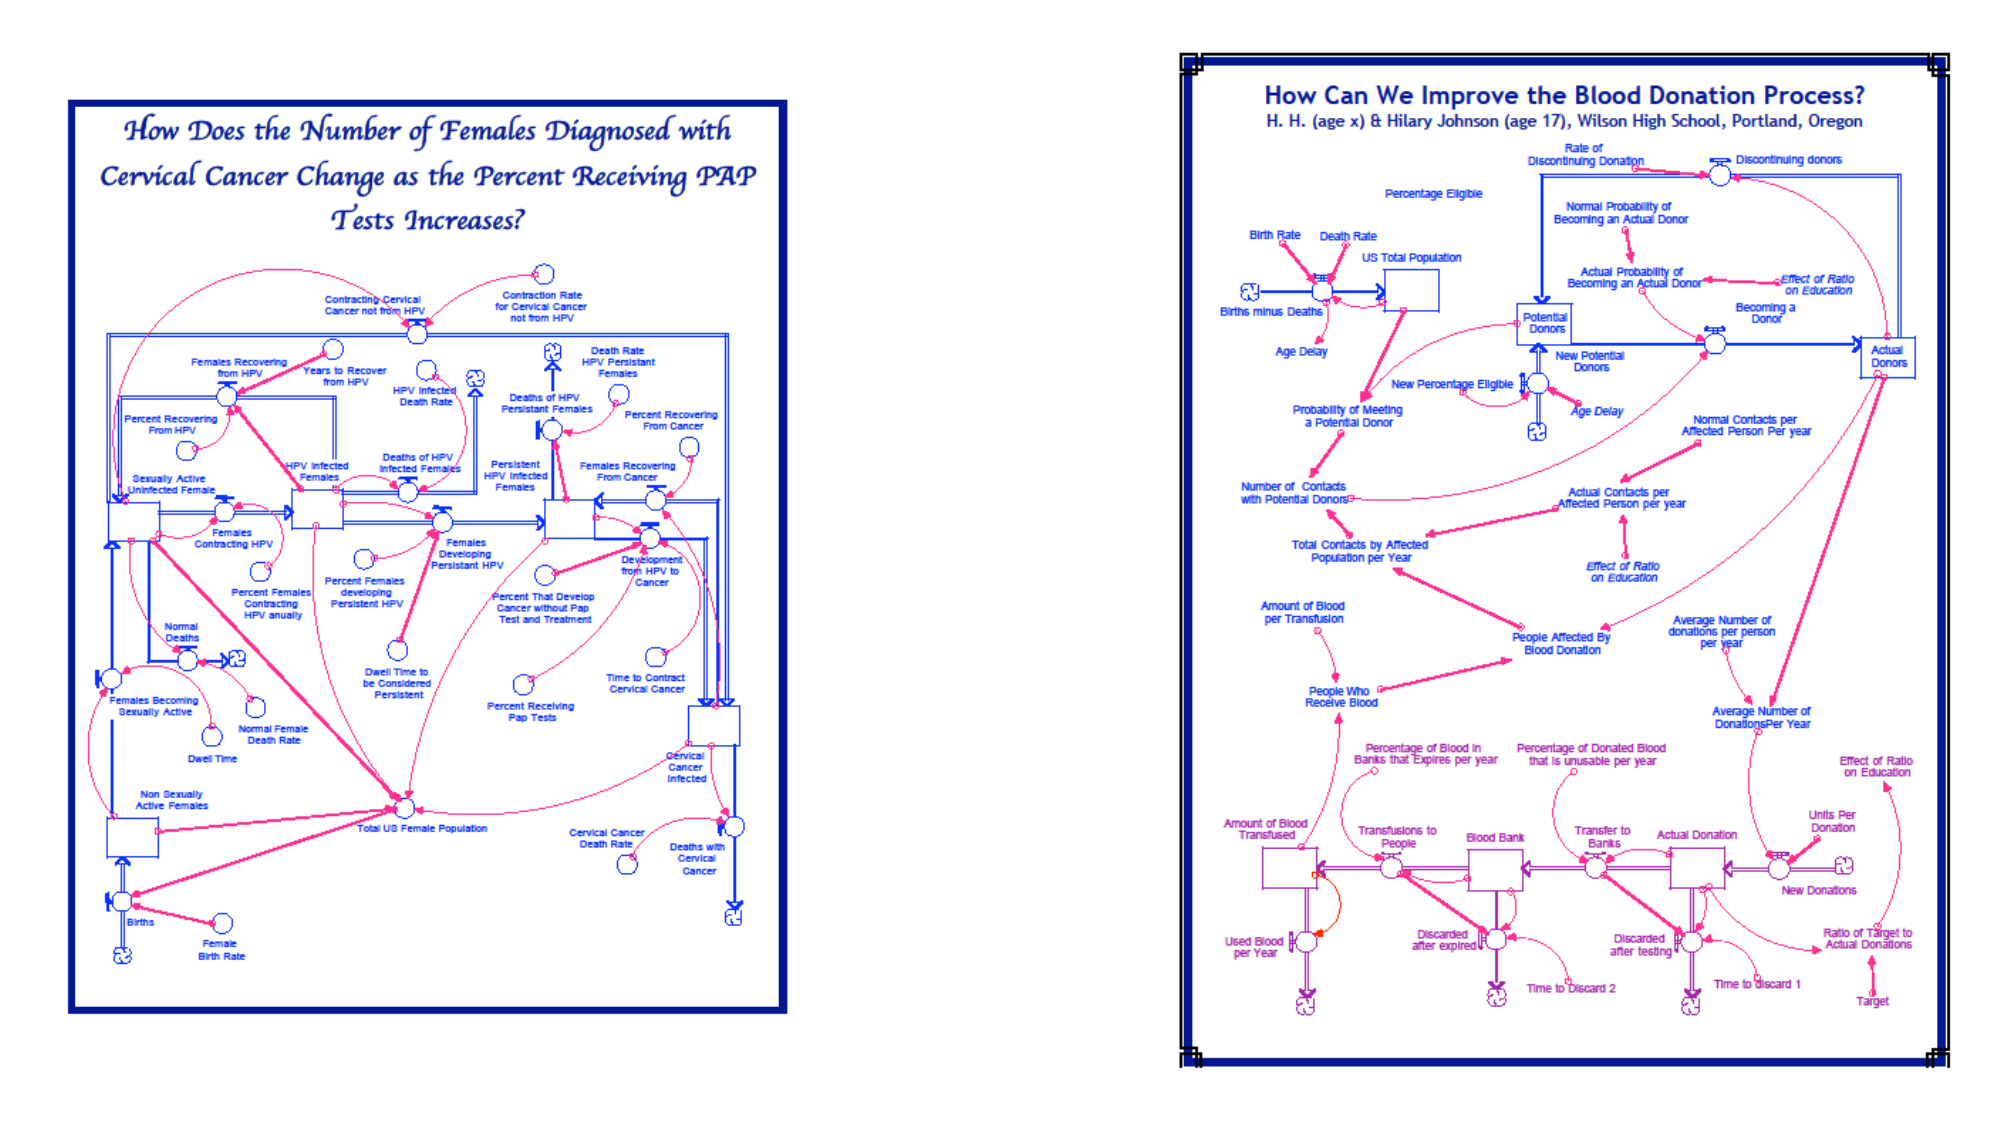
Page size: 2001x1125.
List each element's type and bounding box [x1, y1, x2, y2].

text_box [1130, 0, 2000, 1125]
text_box [0, 0, 870, 1125]
